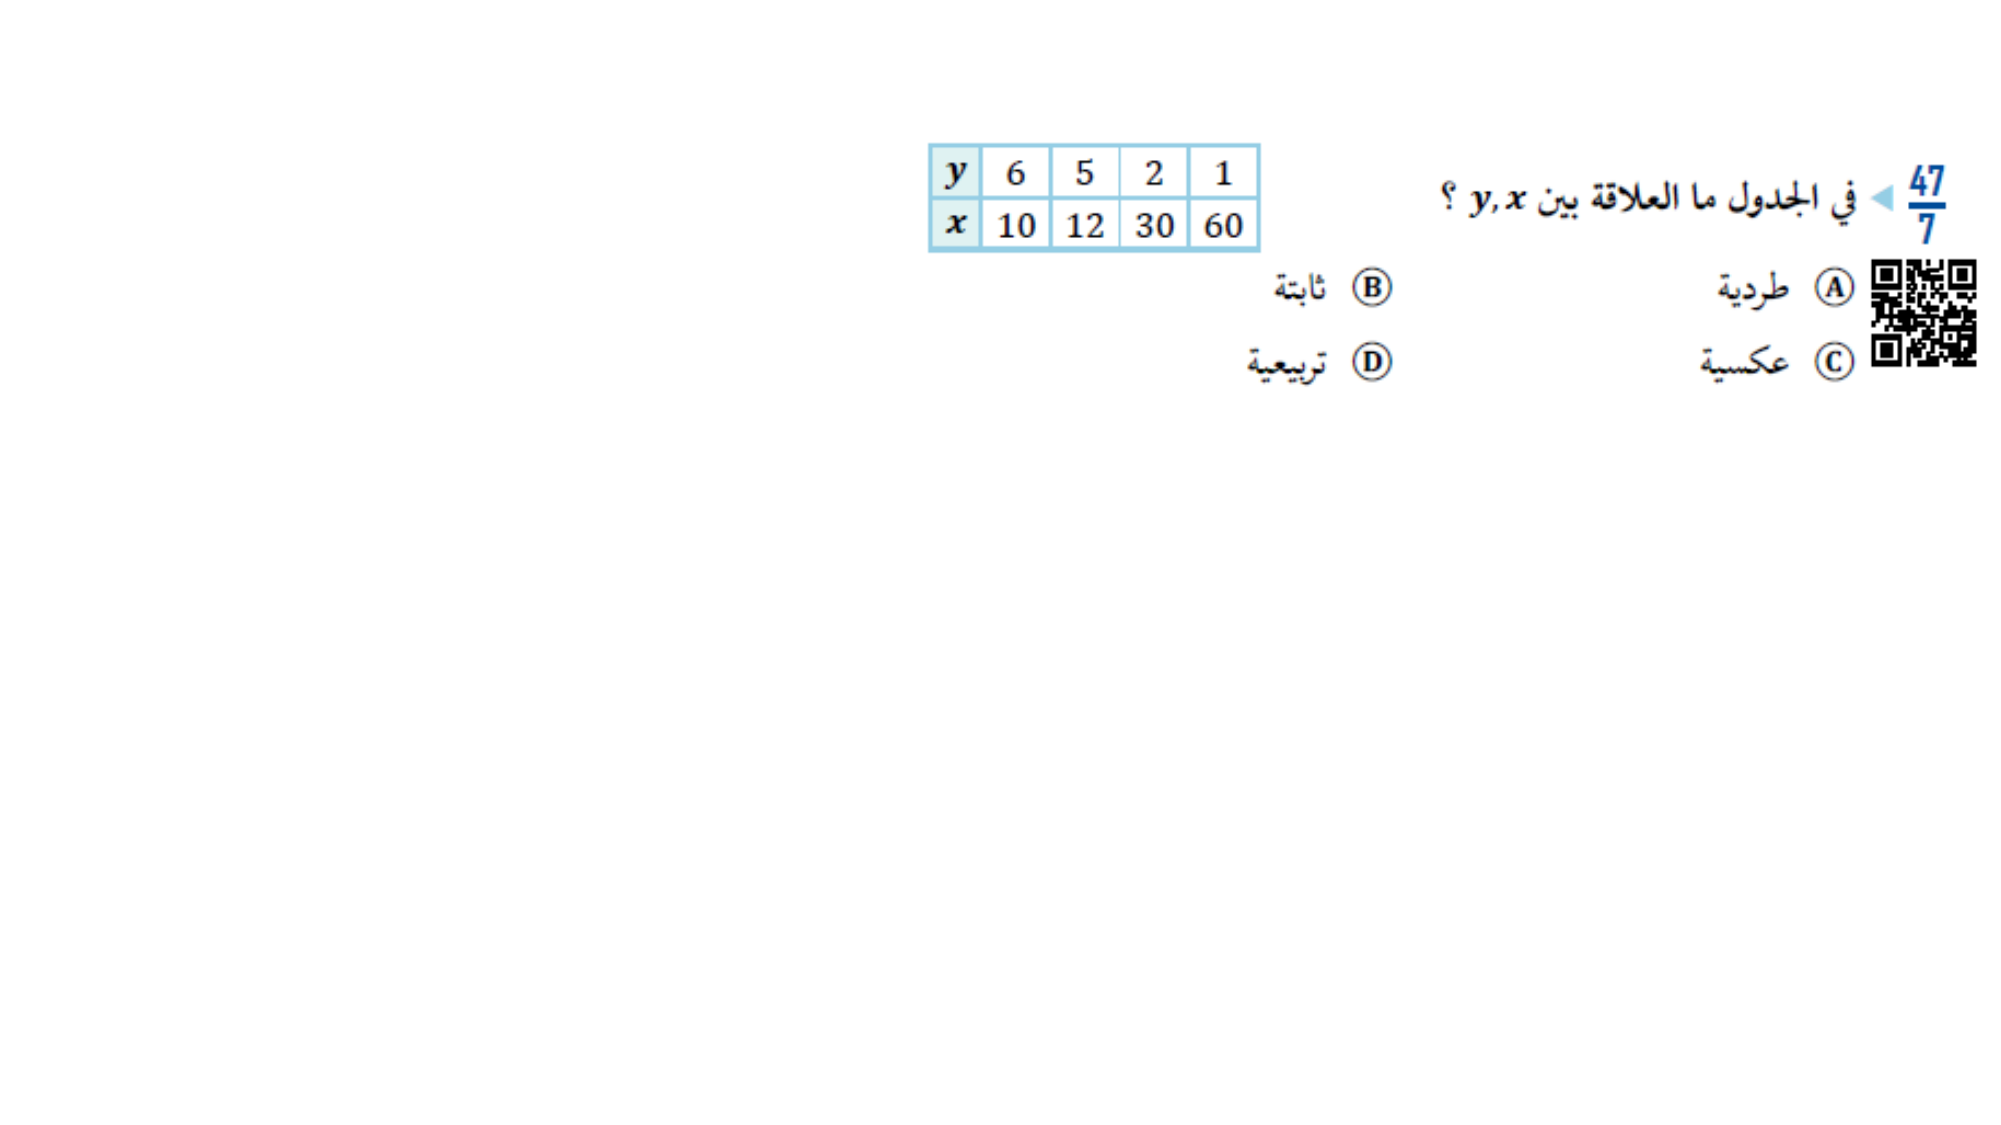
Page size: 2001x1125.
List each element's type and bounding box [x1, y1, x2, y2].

picture [920, 135, 1988, 398]
